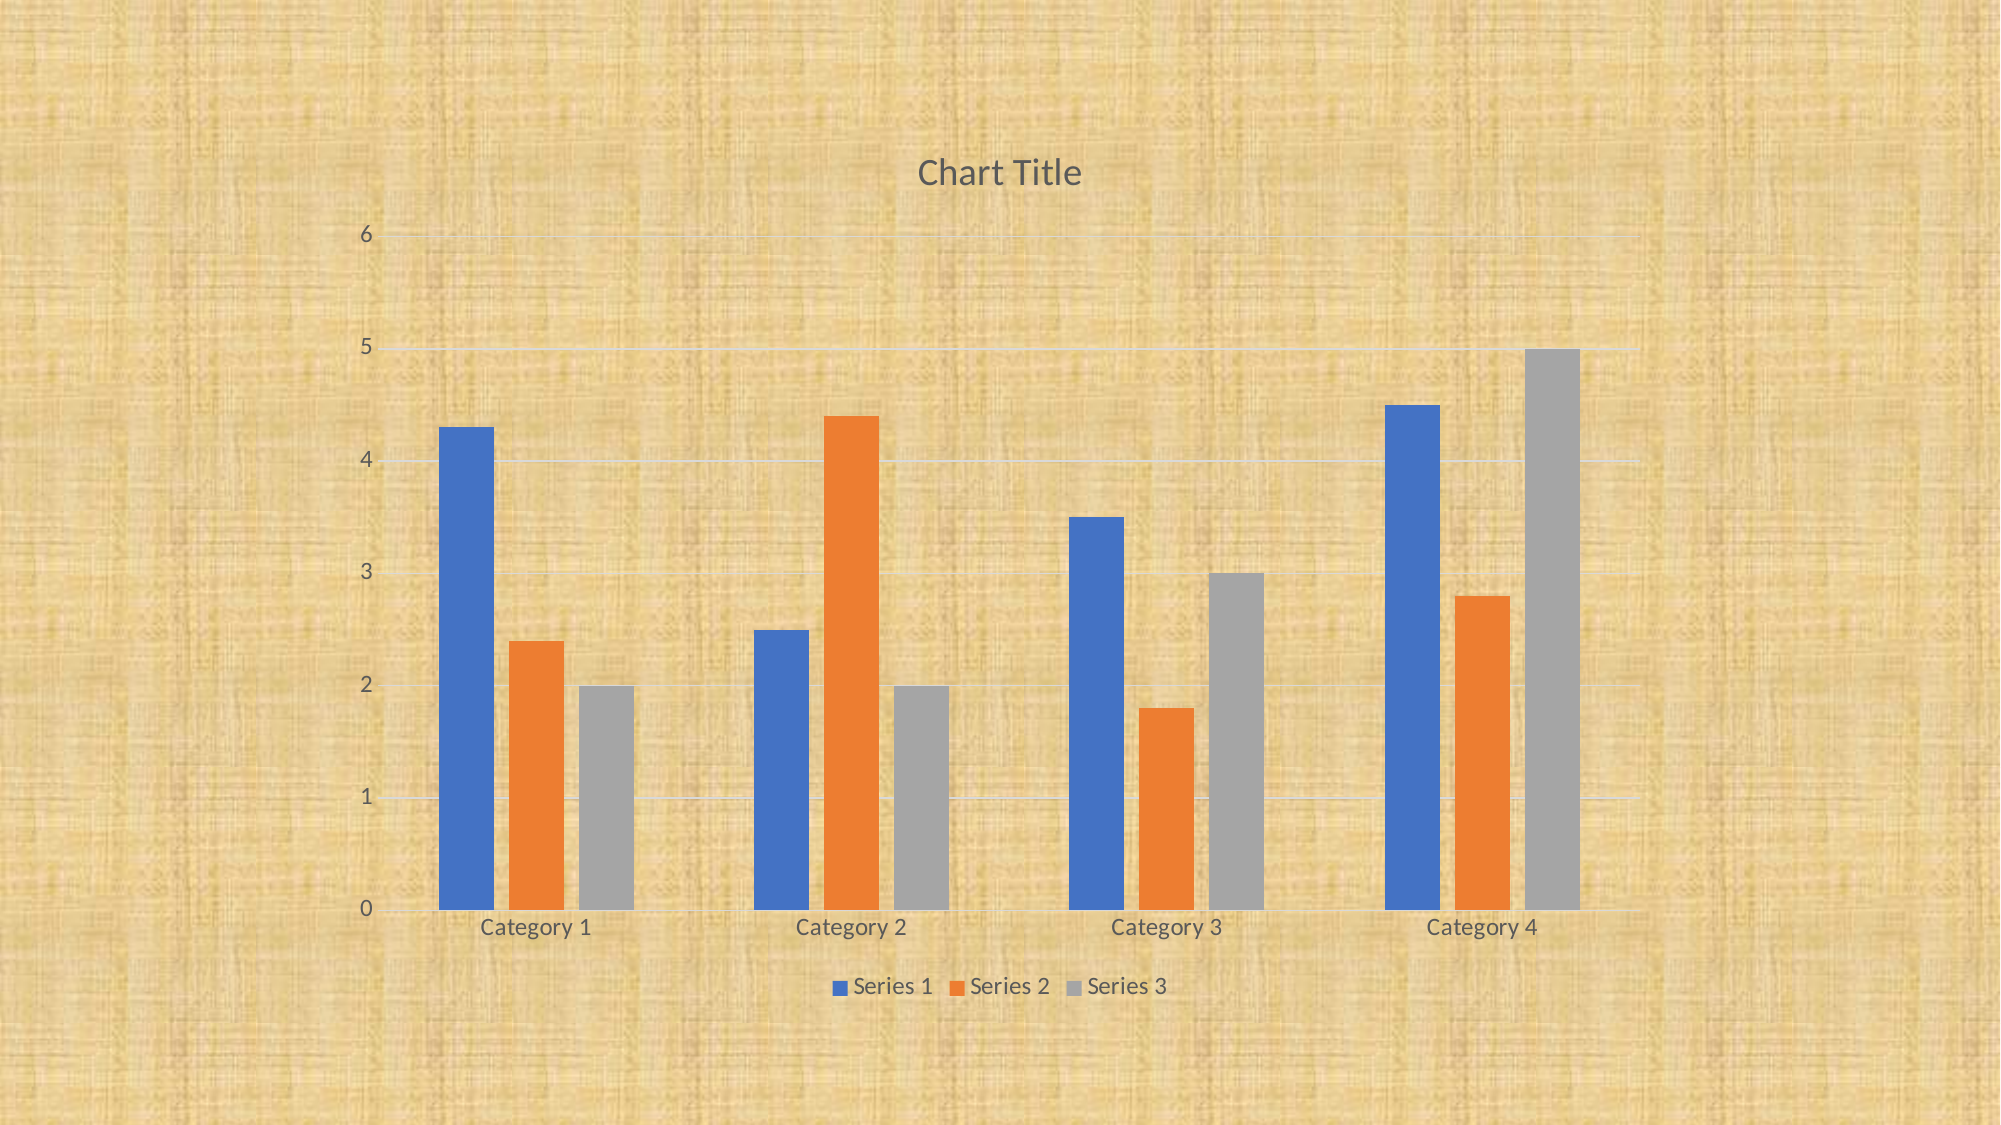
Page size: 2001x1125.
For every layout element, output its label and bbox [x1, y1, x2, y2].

chart [333, 117, 1667, 1007]
picture [0, 0, 2001, 1125]
